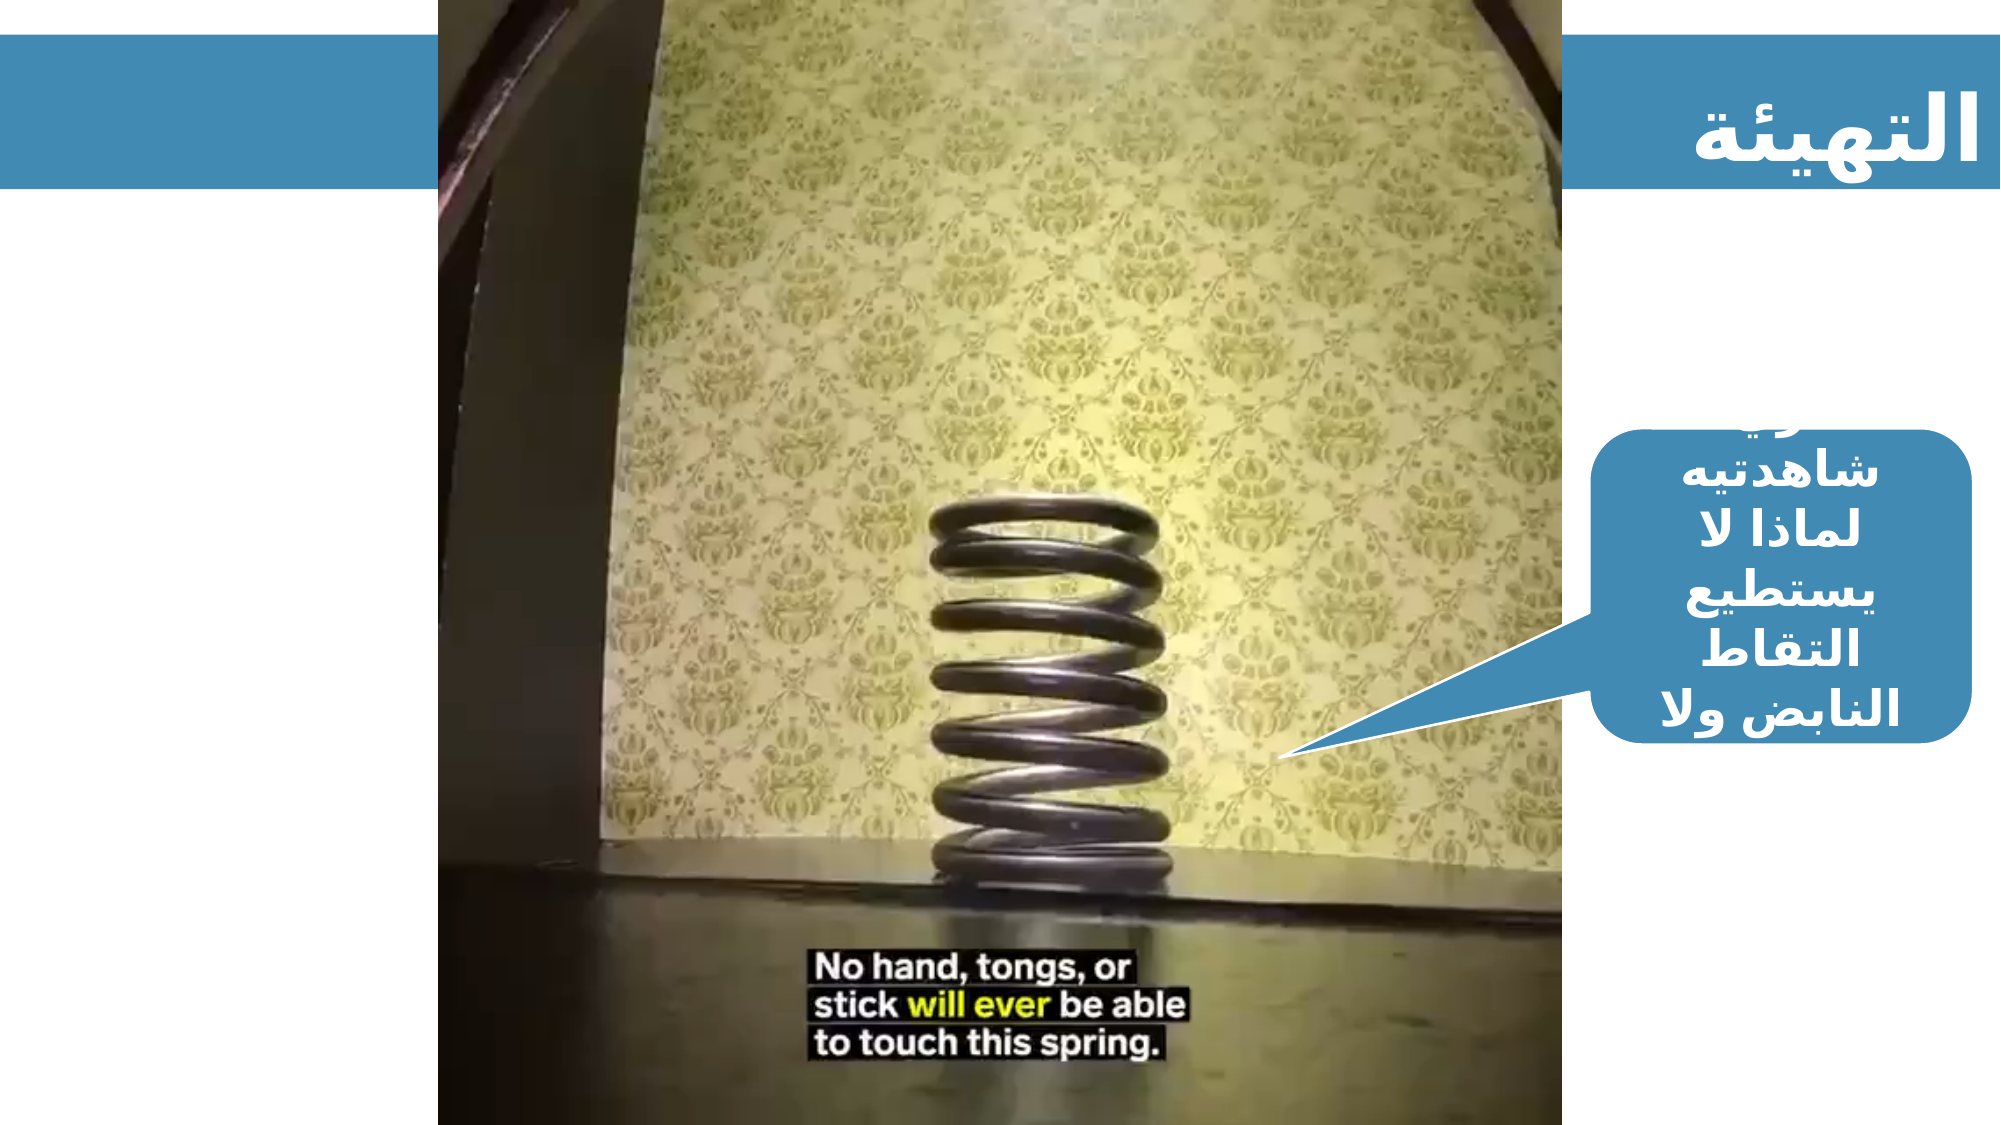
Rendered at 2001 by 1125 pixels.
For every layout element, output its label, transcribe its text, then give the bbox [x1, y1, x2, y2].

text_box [437, 0, 1563, 1125]
text_box فسري ما شاهدتيه لماذا لا يستطيع التقاط النابض ولا يلامسه؟ [1563, 426, 1975, 746]
text_box التهيئة [0, 34, 437, 190]
text_box التهيئة [1563, 34, 2000, 190]
